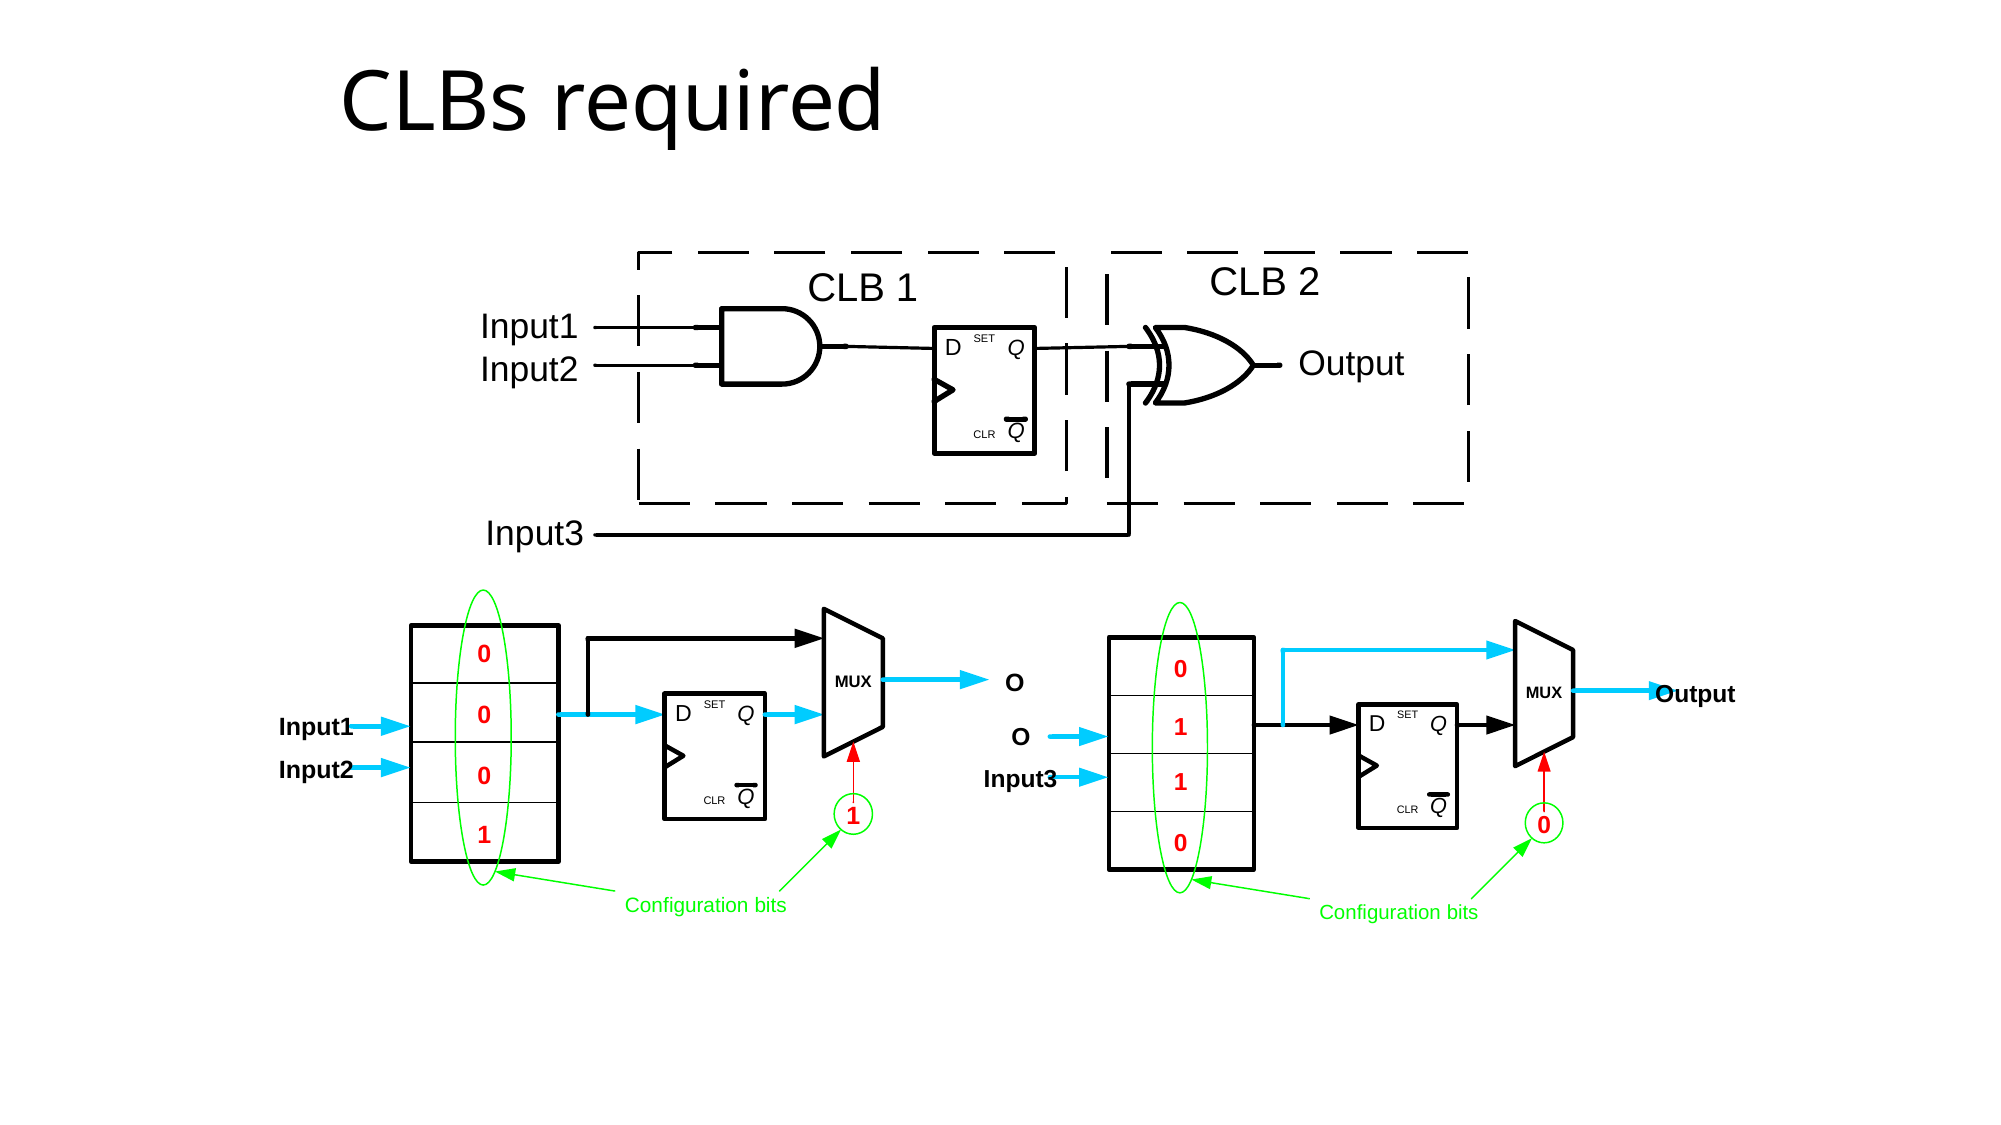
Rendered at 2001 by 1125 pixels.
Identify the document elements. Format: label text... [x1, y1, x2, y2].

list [474, 245, 1475, 562]
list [974, 598, 1750, 938]
title CLBs required [324, 45, 1675, 163]
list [274, 586, 1063, 931]
